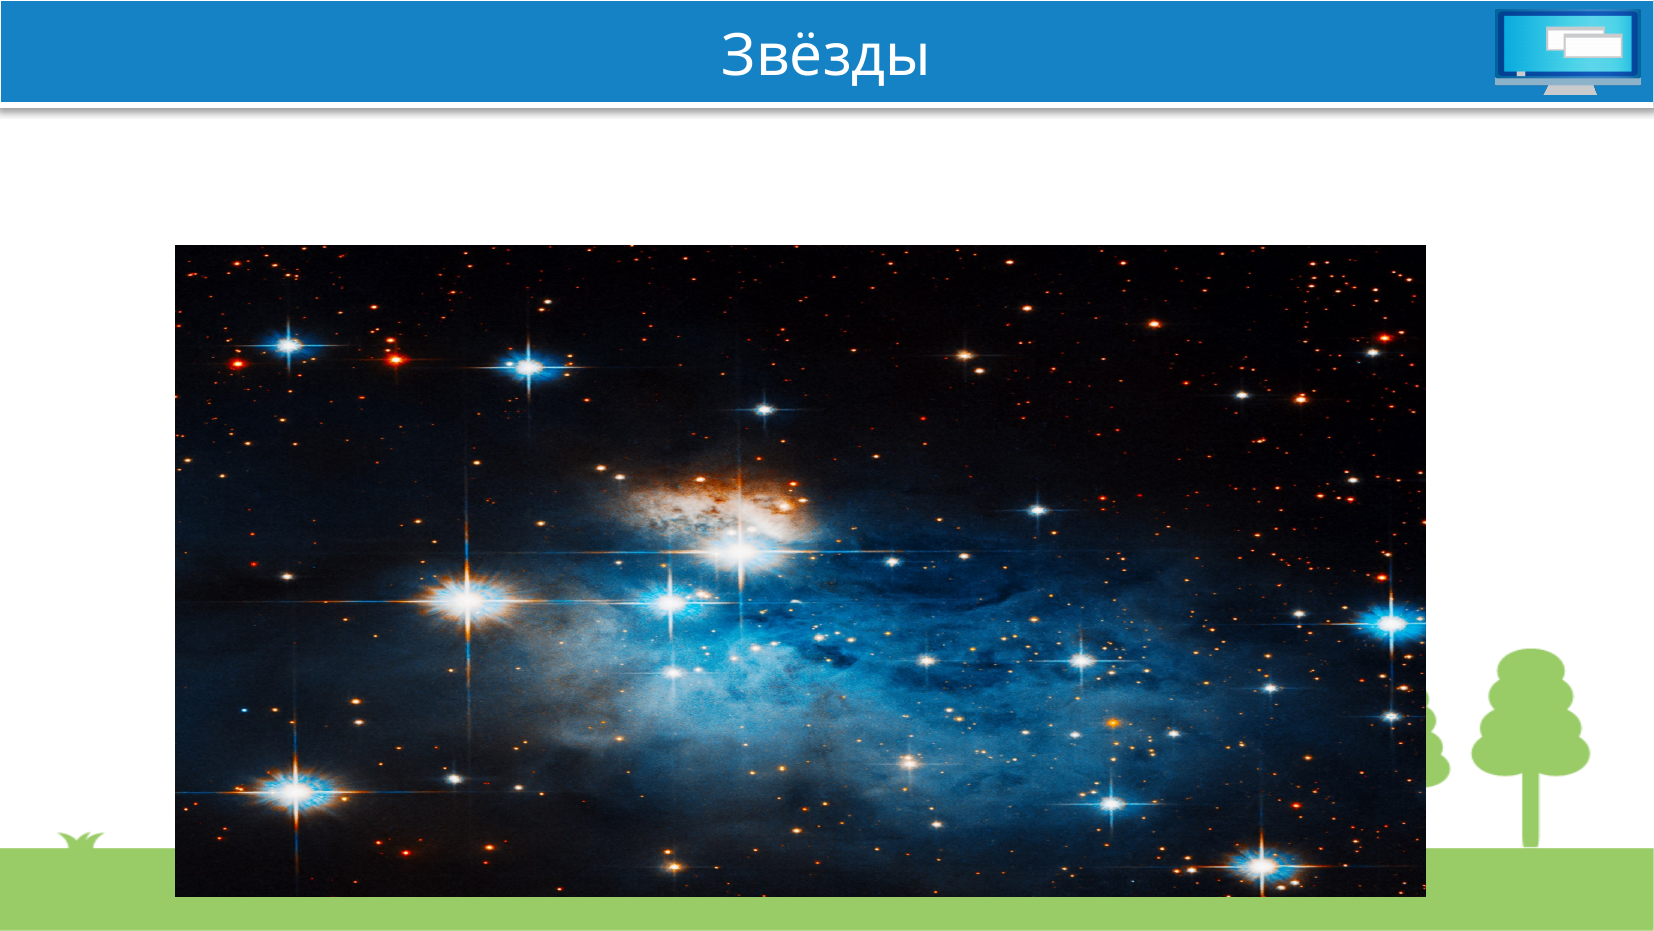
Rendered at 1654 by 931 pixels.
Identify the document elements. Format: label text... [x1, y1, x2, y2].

text_box Звёзды [0, 0, 1654, 106]
picture [1494, 8, 1641, 95]
text_box Какие бывают звёзды? Созвездия. Как движутся звёзды? Млечный путь. [48, 149, 1605, 264]
picture [0, 106, 1654, 931]
